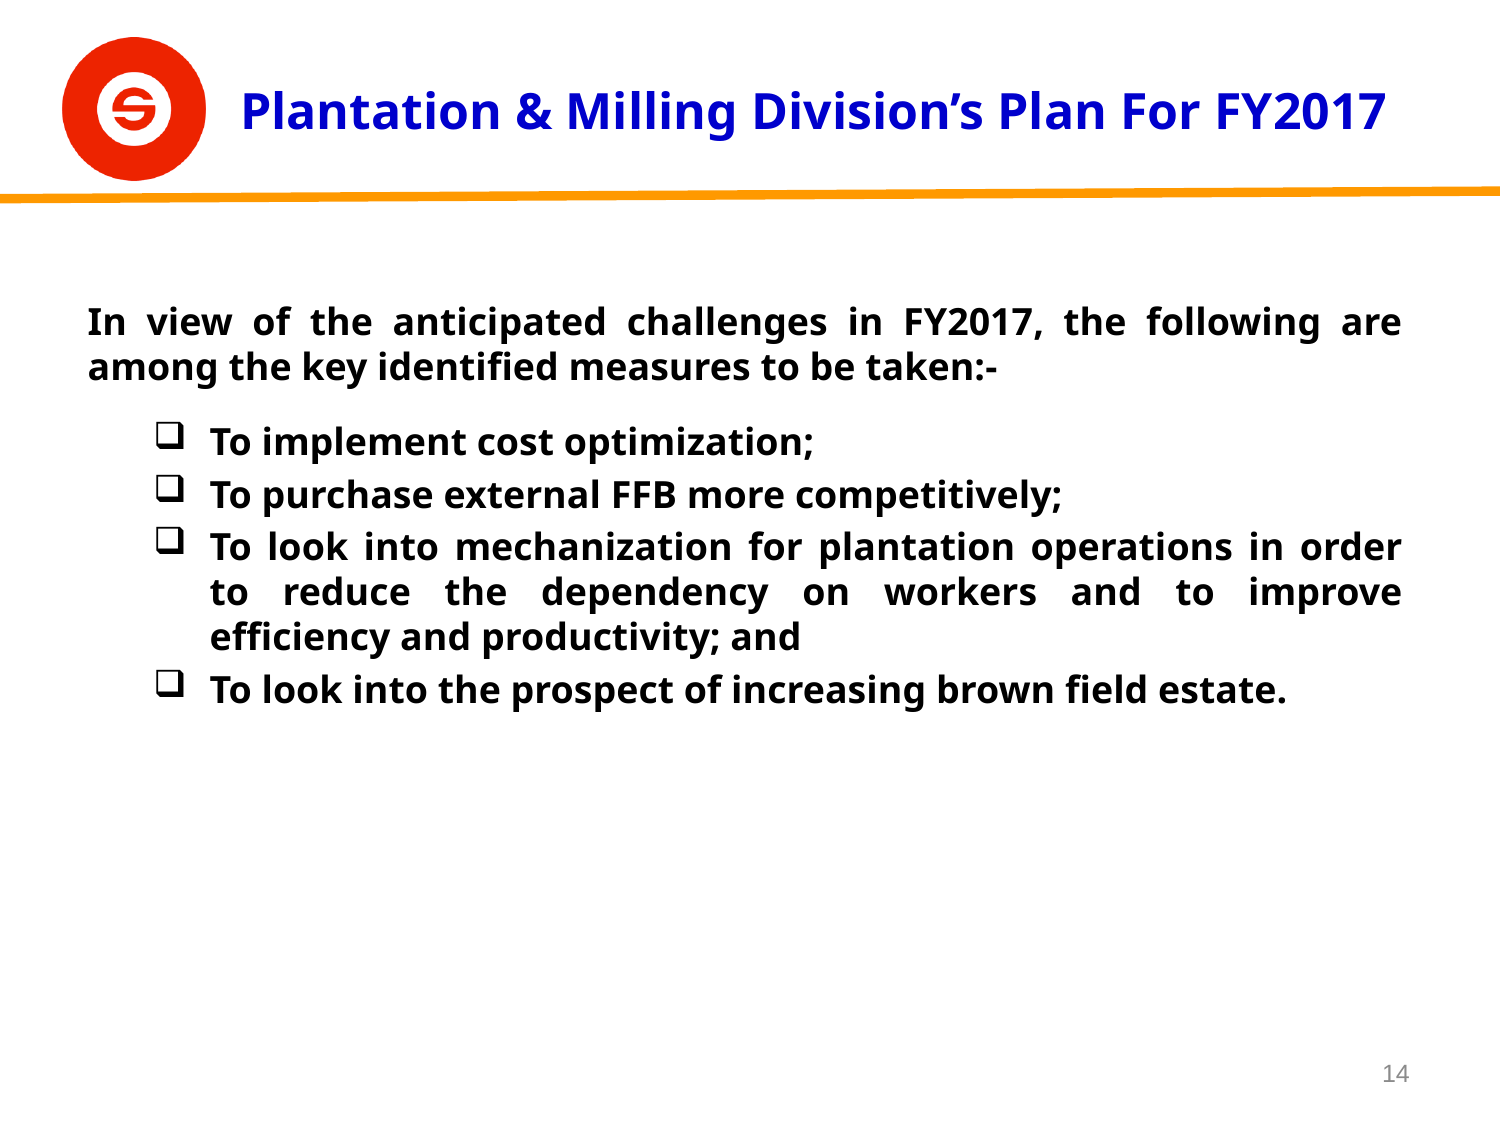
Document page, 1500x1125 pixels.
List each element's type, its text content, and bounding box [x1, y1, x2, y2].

picture [49, 37, 216, 182]
title Plantation & Milling Division’s Plan For FY2017 [225, 45, 1450, 175]
slide_number 14 [1074, 1042, 1425, 1103]
list In view of the anticipated challenges in FY2017, the following are among the key identified measures to be taken:- To implement cost optimization; To purchase external FFB more competitively; To look into mechanization for plantation operations in order to reduce the dependency on workers and to improve efficiency and productivity; and To look into the prospect of increasing brown field estate. [42, 237, 1419, 1088]
